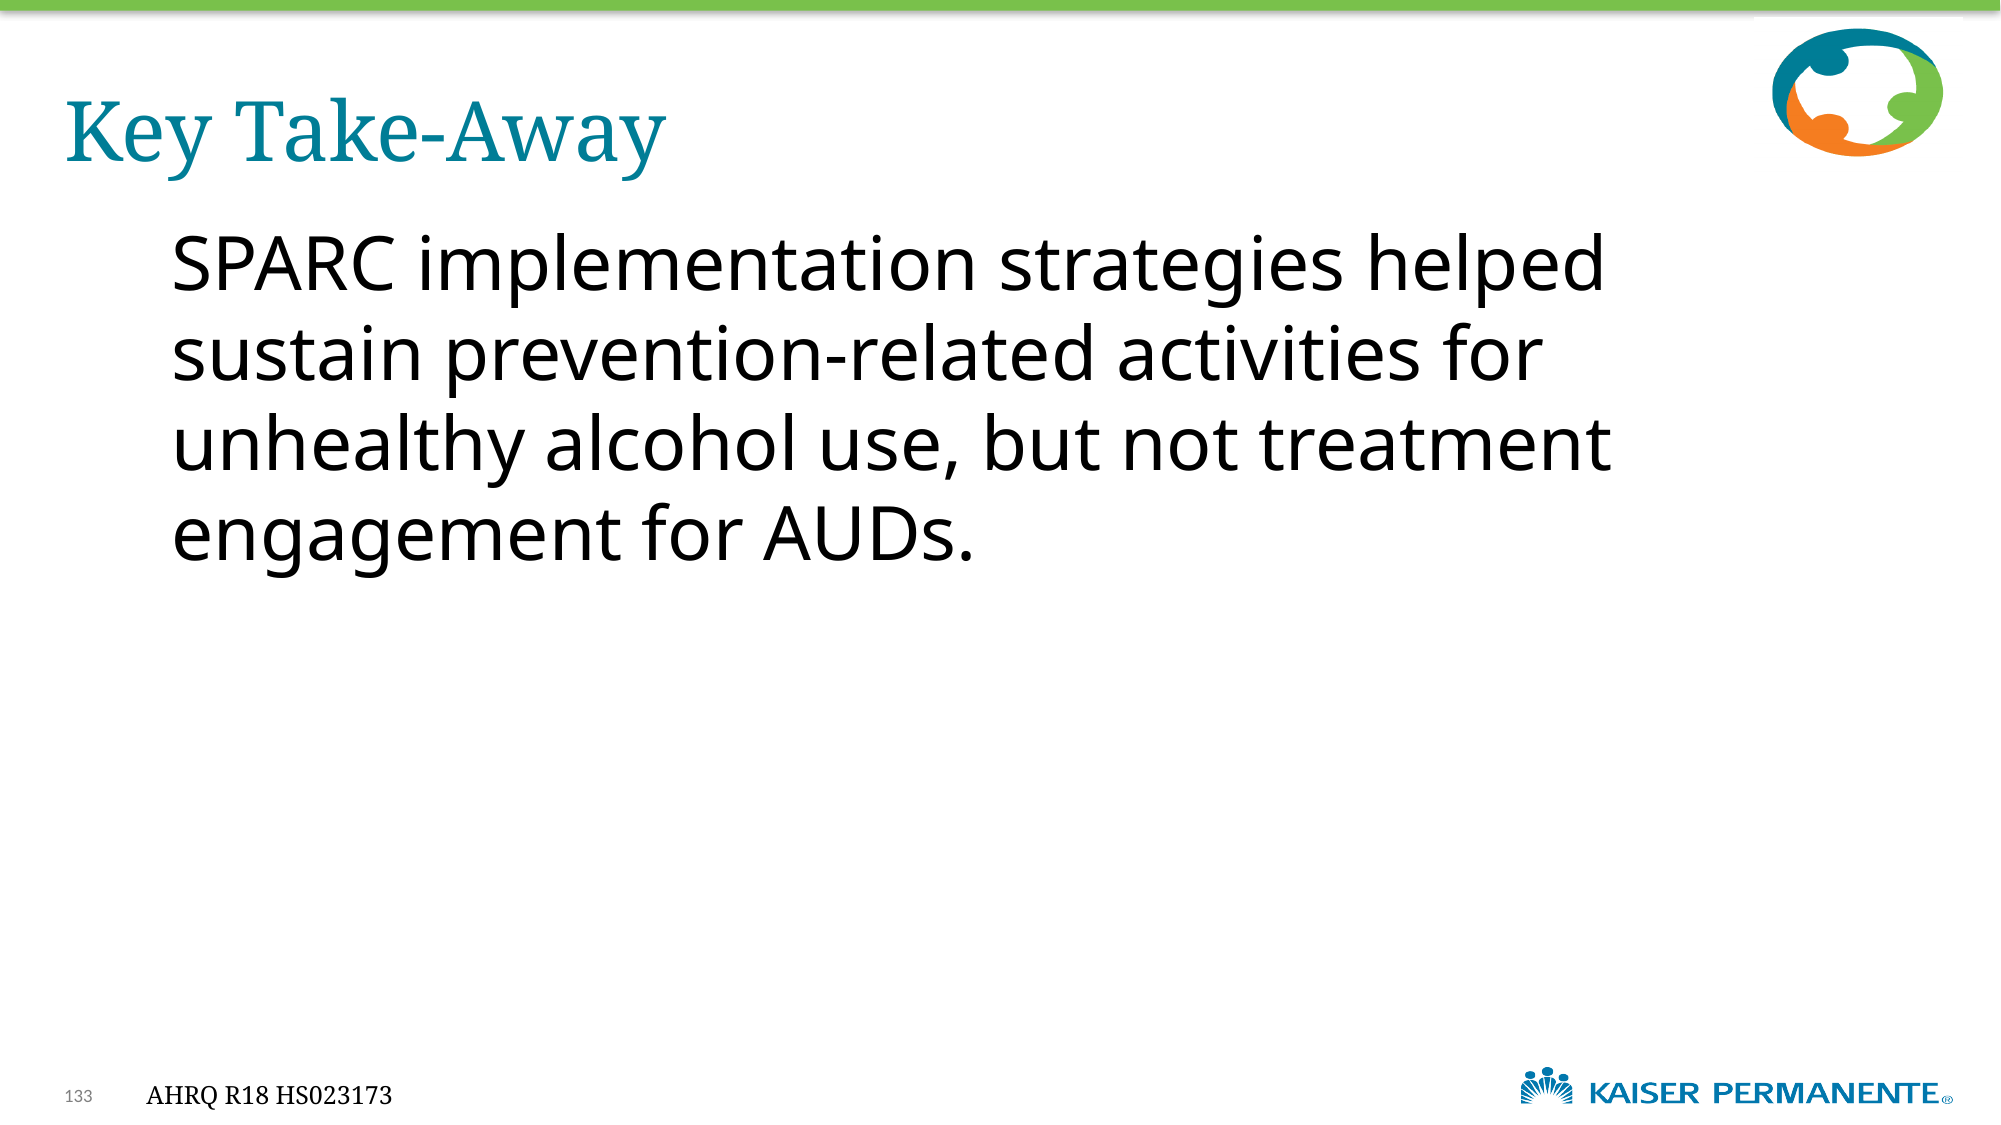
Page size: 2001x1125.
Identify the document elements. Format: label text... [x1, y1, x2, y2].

picture [1793, 1091, 1798, 1104]
picture [1567, 1067, 1953, 1104]
picture [1900, 1086, 1907, 1104]
picture [1612, 1098, 1625, 1104]
picture [1521, 1075, 1527, 1083]
picture [1782, 1091, 1787, 1104]
picture [1685, 1086, 1693, 1091]
picture [1529, 1088, 1566, 1104]
slide_number 133 [24, 1080, 107, 1109]
picture [1883, 1091, 1892, 1104]
title Key Take-Away [50, 25, 1745, 185]
picture [1534, 1075, 1544, 1081]
picture [1760, 1086, 1768, 1091]
picture [1754, 17, 1963, 172]
picture [1596, 1096, 1604, 1104]
picture [1811, 1098, 1824, 1104]
picture [1685, 1095, 1693, 1104]
picture [1837, 1091, 1846, 1104]
picture [1760, 1095, 1767, 1104]
text_box SPARC implementation strategies helped sustain prevention-related activities for unhealthy alcohol use, but not treatment engagement for AUDs. [157, 208, 1715, 1075]
picture [1551, 1075, 1560, 1083]
